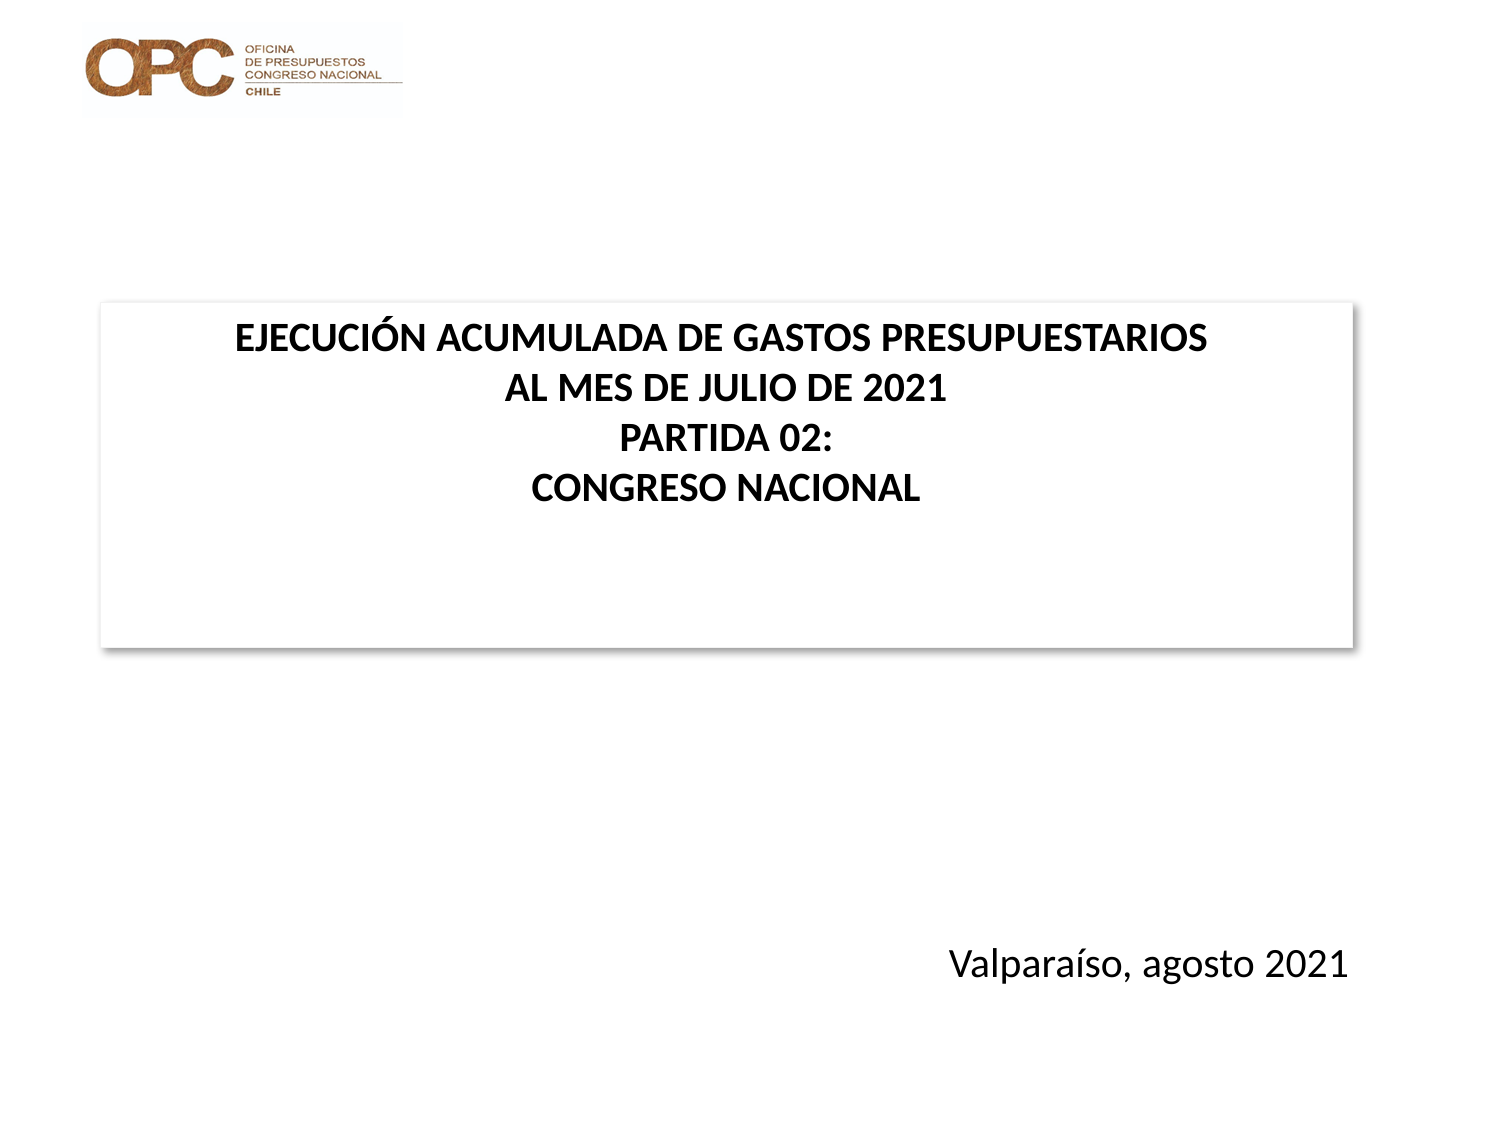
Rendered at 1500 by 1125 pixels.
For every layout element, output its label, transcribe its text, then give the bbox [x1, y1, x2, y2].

title EJECUCIÓN ACUMULADA DE GASTOS PRESUPUESTARIOS AL MES DE JULIO DE 2021 PARTIDA 02: CONGRESO NACIONAL [100, 302, 1353, 648]
text_box Valparaíso, agosto 2021 [620, 928, 1365, 994]
picture [82, 22, 403, 118]
